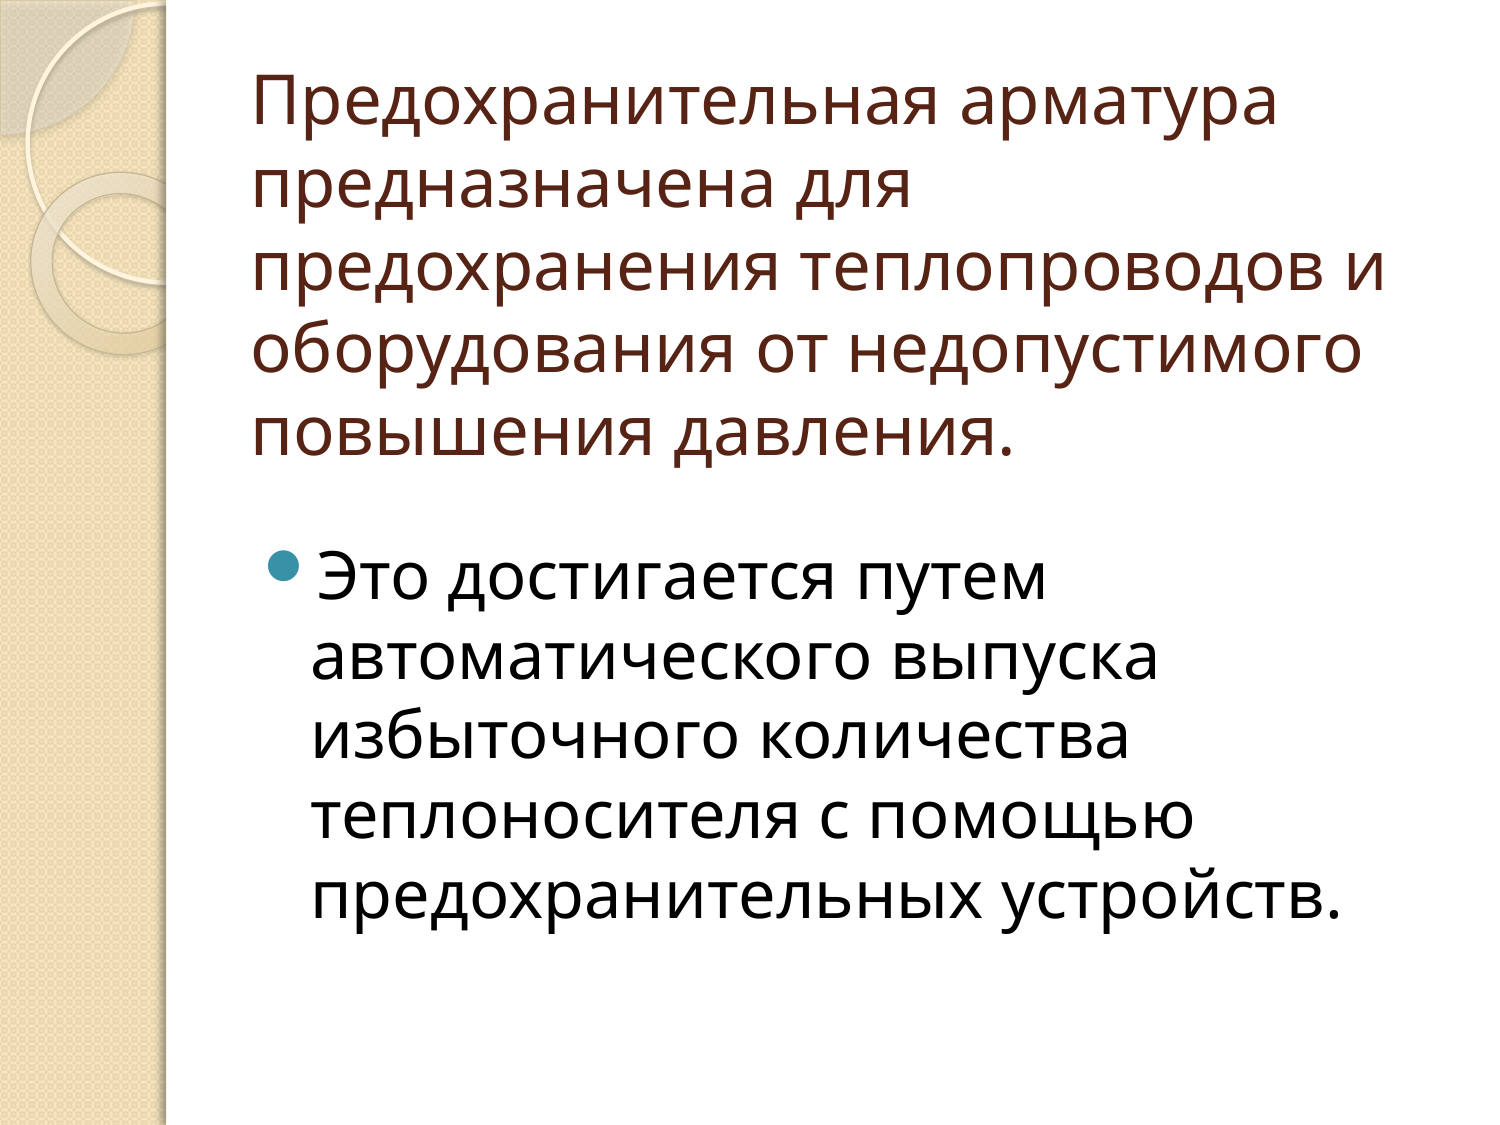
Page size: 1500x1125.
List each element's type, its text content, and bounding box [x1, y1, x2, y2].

title Предохранительная арматура предназначена для предохранения теплопроводов и оборудования от недопустимого повышения давления. [235, 45, 1466, 432]
list Это достигается путем автоматического выпуска избыточного количества теплоносителя с помощью предохранительных устройств. [235, 432, 1466, 1025]
